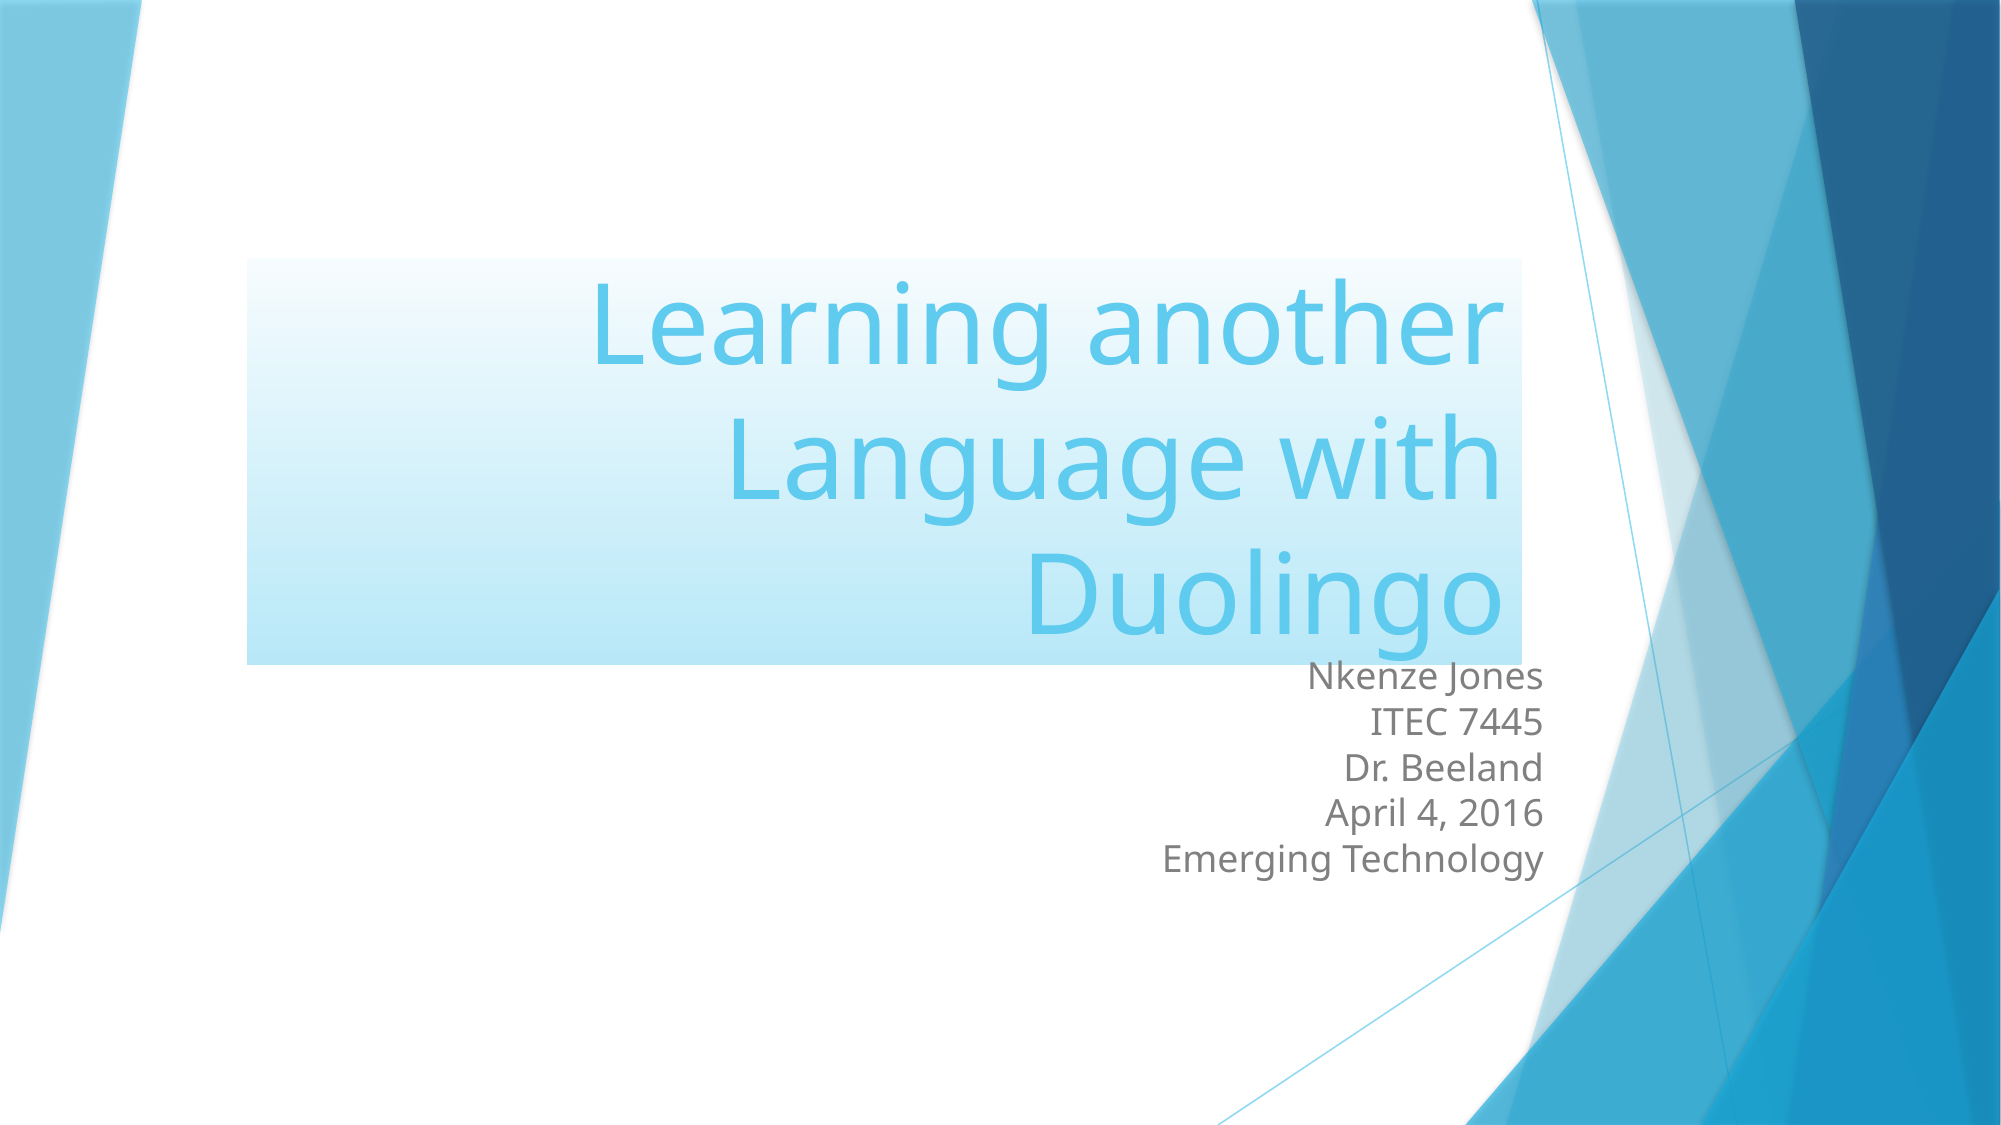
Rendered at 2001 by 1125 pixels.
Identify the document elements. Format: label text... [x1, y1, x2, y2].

subtitle Nkenze Jones ITEC 7445 Dr. Beeland April 4, 2016 Emerging Technology [247, 664, 1560, 911]
title Learning another Language with Duolingo [247, 258, 1522, 664]
